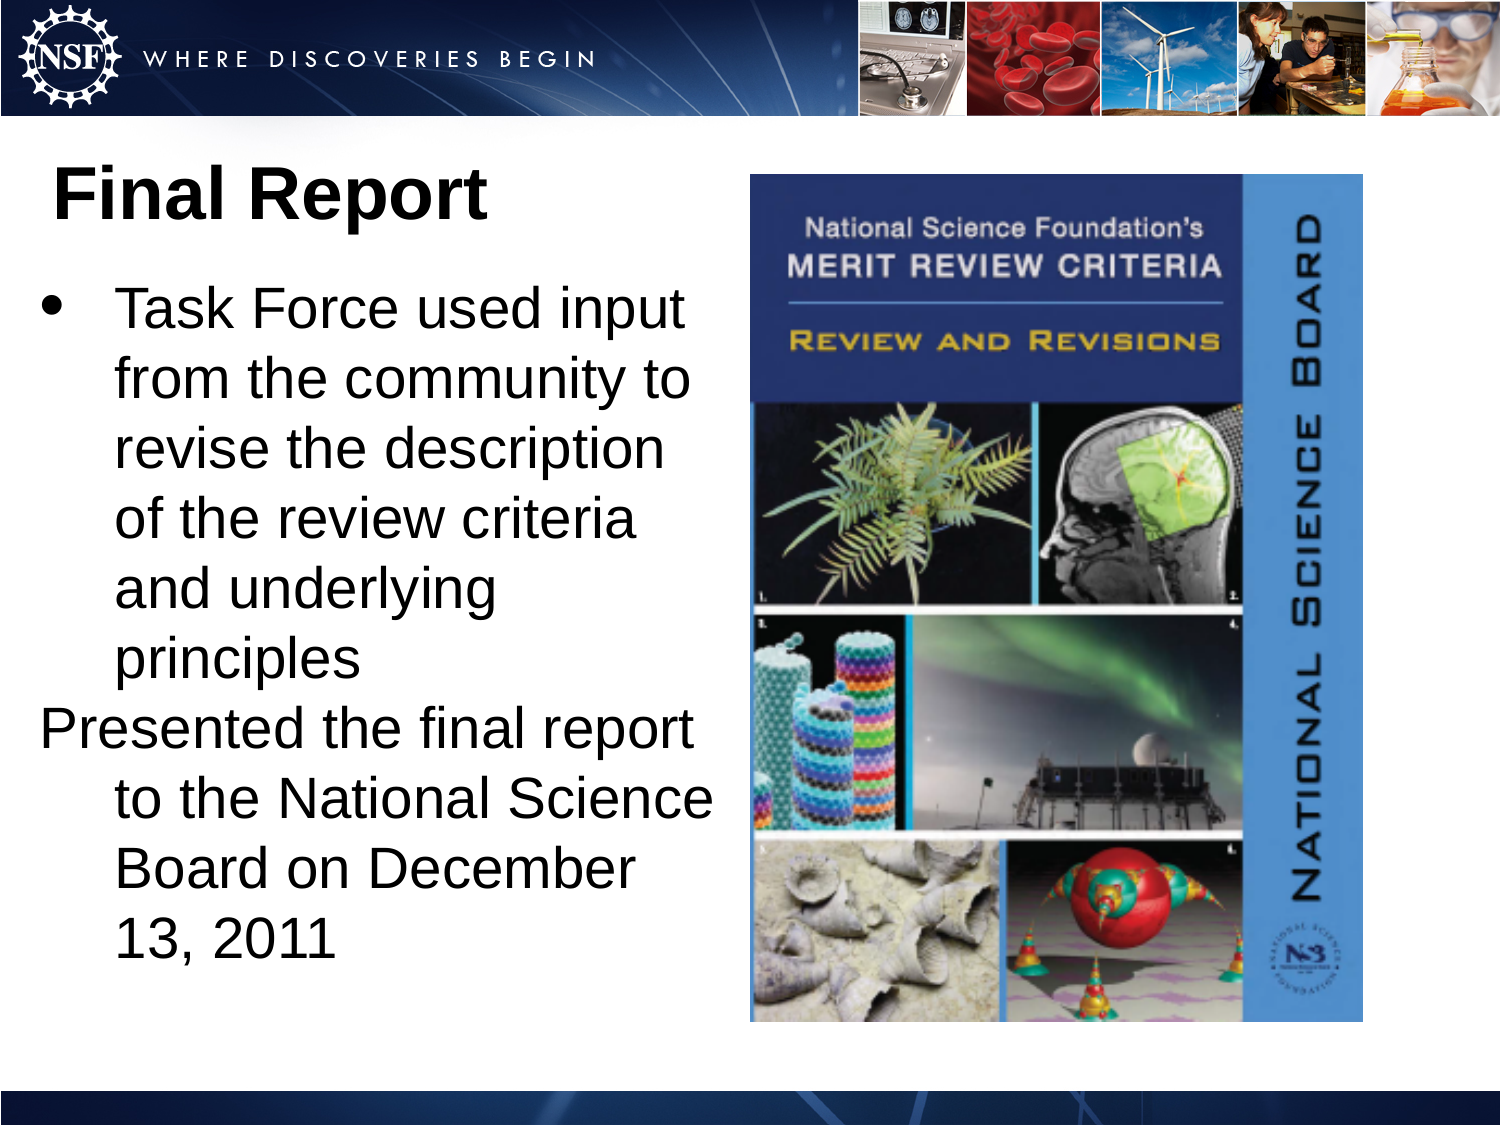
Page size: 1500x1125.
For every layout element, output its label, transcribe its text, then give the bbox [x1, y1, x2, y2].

list Task Force used input from the community to revise the description of the review criteria and underlying principles Presented the final report to the National Science Board on December 13, 2011 [24, 262, 738, 1005]
title Final Report [37, 137, 1388, 238]
picture [1, 0, 1500, 1125]
